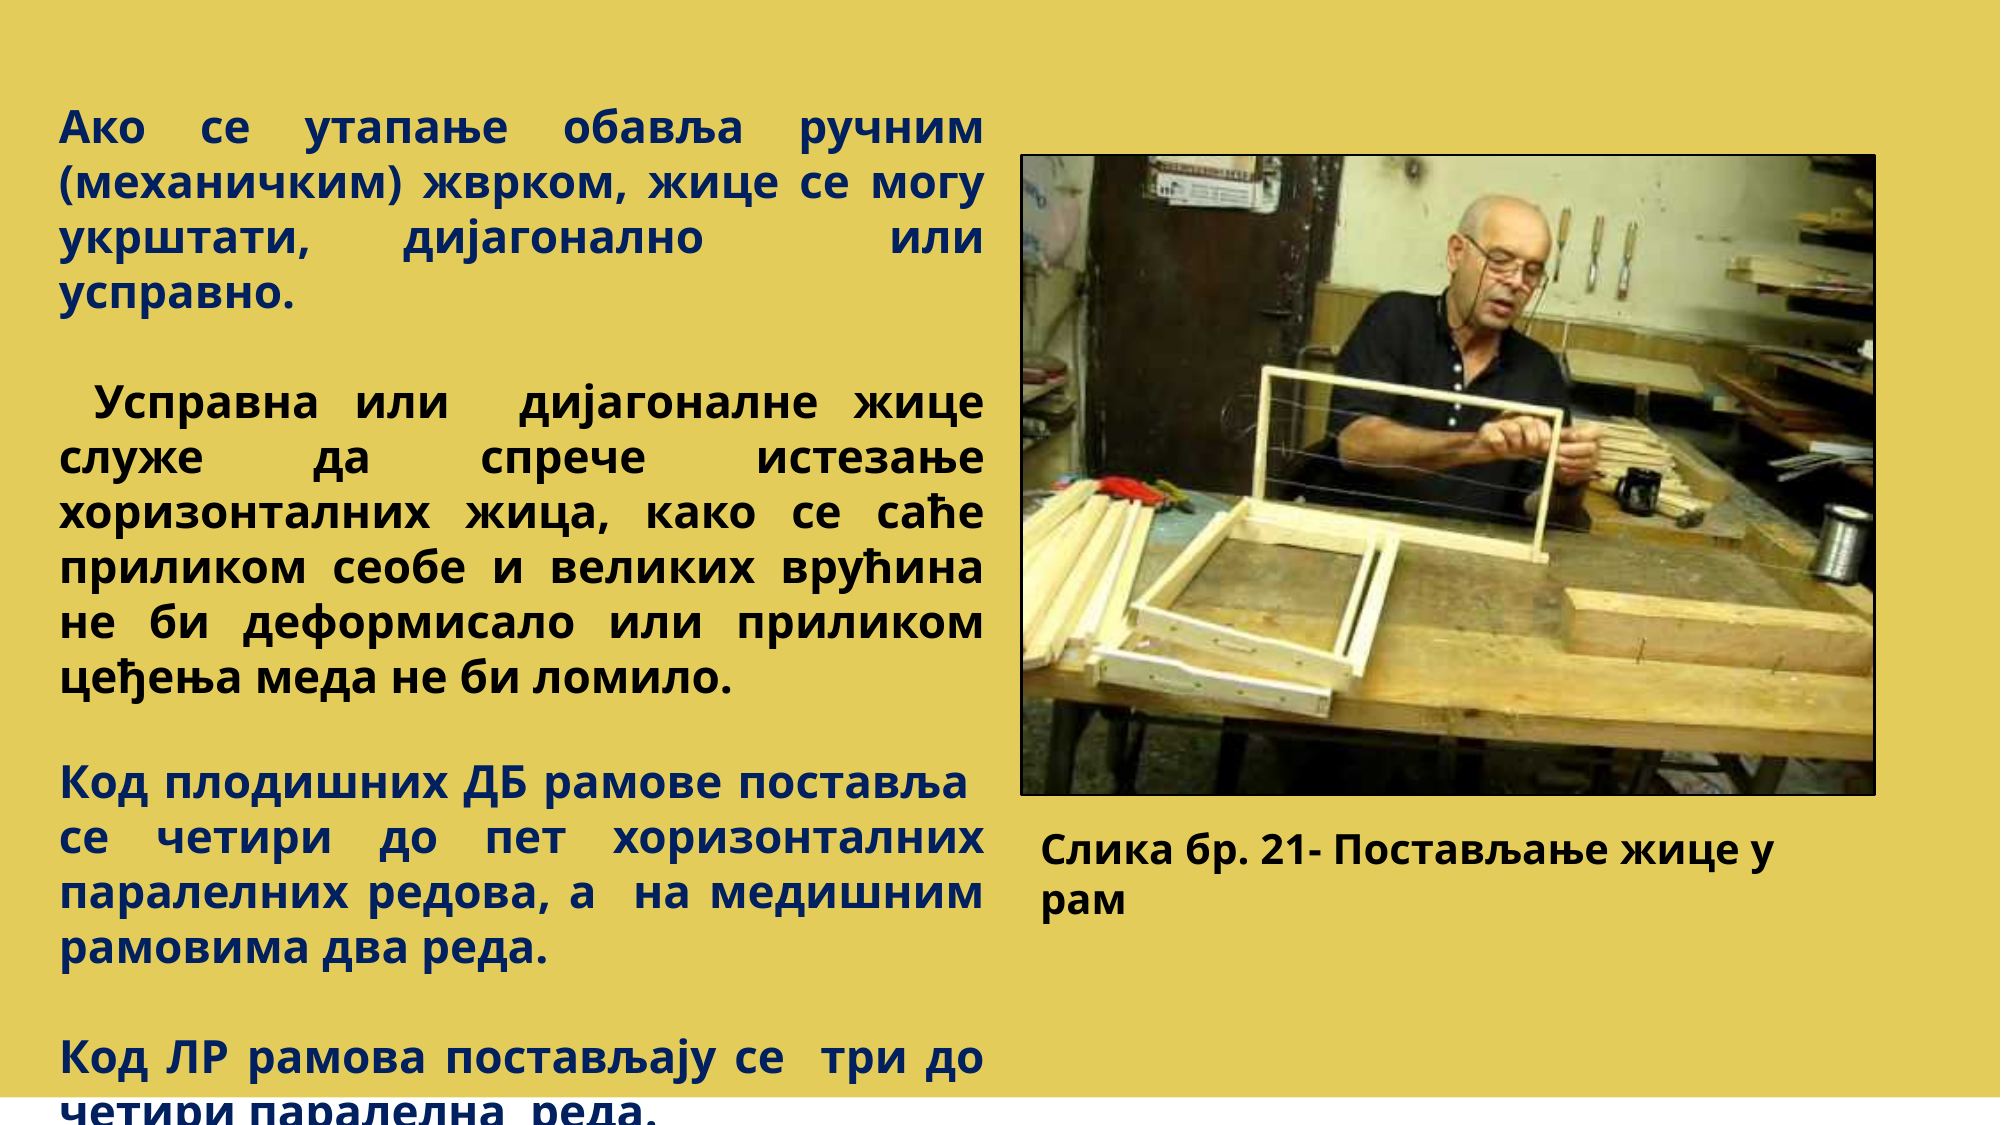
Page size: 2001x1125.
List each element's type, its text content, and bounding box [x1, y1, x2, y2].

picture [1022, 155, 1874, 795]
text_box Слика бр. 21- Постављање жице у рам [1025, 815, 1887, 931]
text_box [0, 0, 2000, 1098]
text_box Ако се утапање обавља ручним (механичким) жврком, жице се могу укрштати, дијагонално или усправно. Усправна или дијагоналне жице служе да спрече истезање хоризонталних жица, како се саће приликом сеобе и великих врућина не би деформисало или приликом цеђења меда не би ломило. Код плодишних ДБ рамове поставља се четири до пет хоризонталних паралелних редова, а на медишним рамовима два реда. Код ЛР рамова постављају се три до четири паралелна реда. [44, 90, 1000, 1125]
